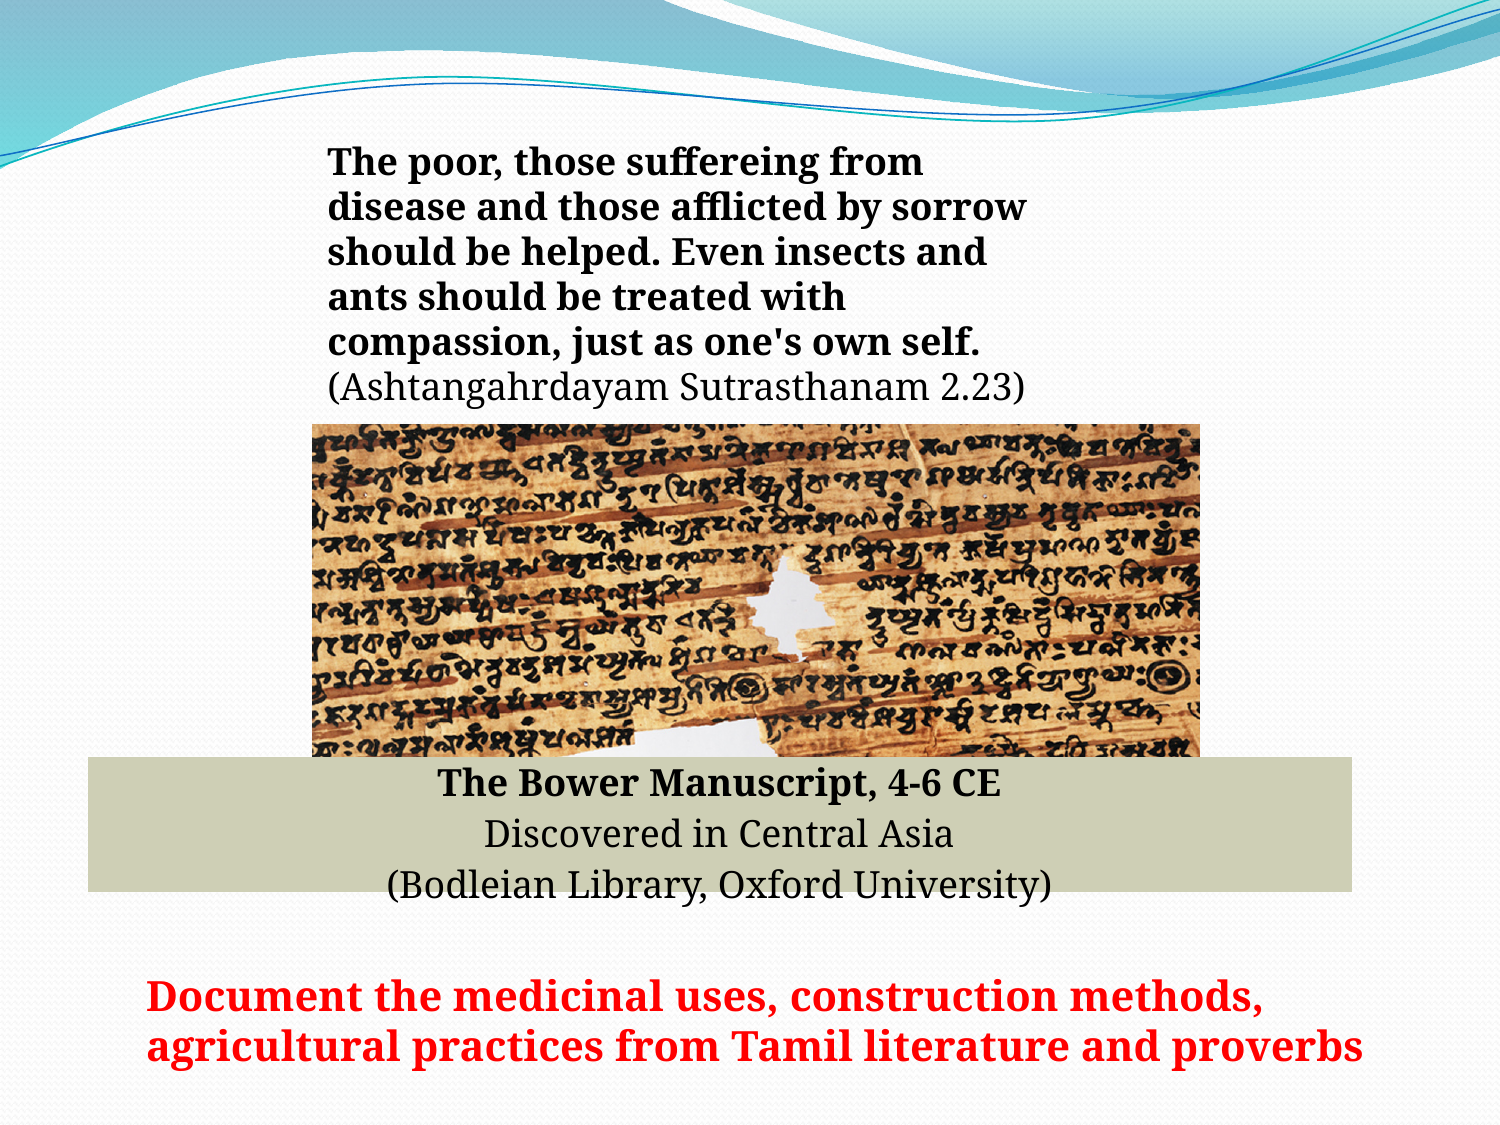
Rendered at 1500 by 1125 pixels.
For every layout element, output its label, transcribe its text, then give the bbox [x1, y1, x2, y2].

text_box The poor, those suffereing from disease and those afflicted by sorrow should be helped. Even insects and ants should be treated with compassion, just as one's own self. (Ashtangahrdayam Sutrasthanam 2.23) [312, 130, 1063, 416]
table_header The Bower Manuscript, 4-6 CE Discovered in Central Asia (Bodleian Library, Oxford University) [88, 757, 1352, 892]
text_box Document the medicinal uses, construction methods, agricultural practices from Tamil literature and proverbs [131, 962, 1382, 1078]
table_cell [88, 892, 1352, 952]
picture [312, 424, 1201, 757]
